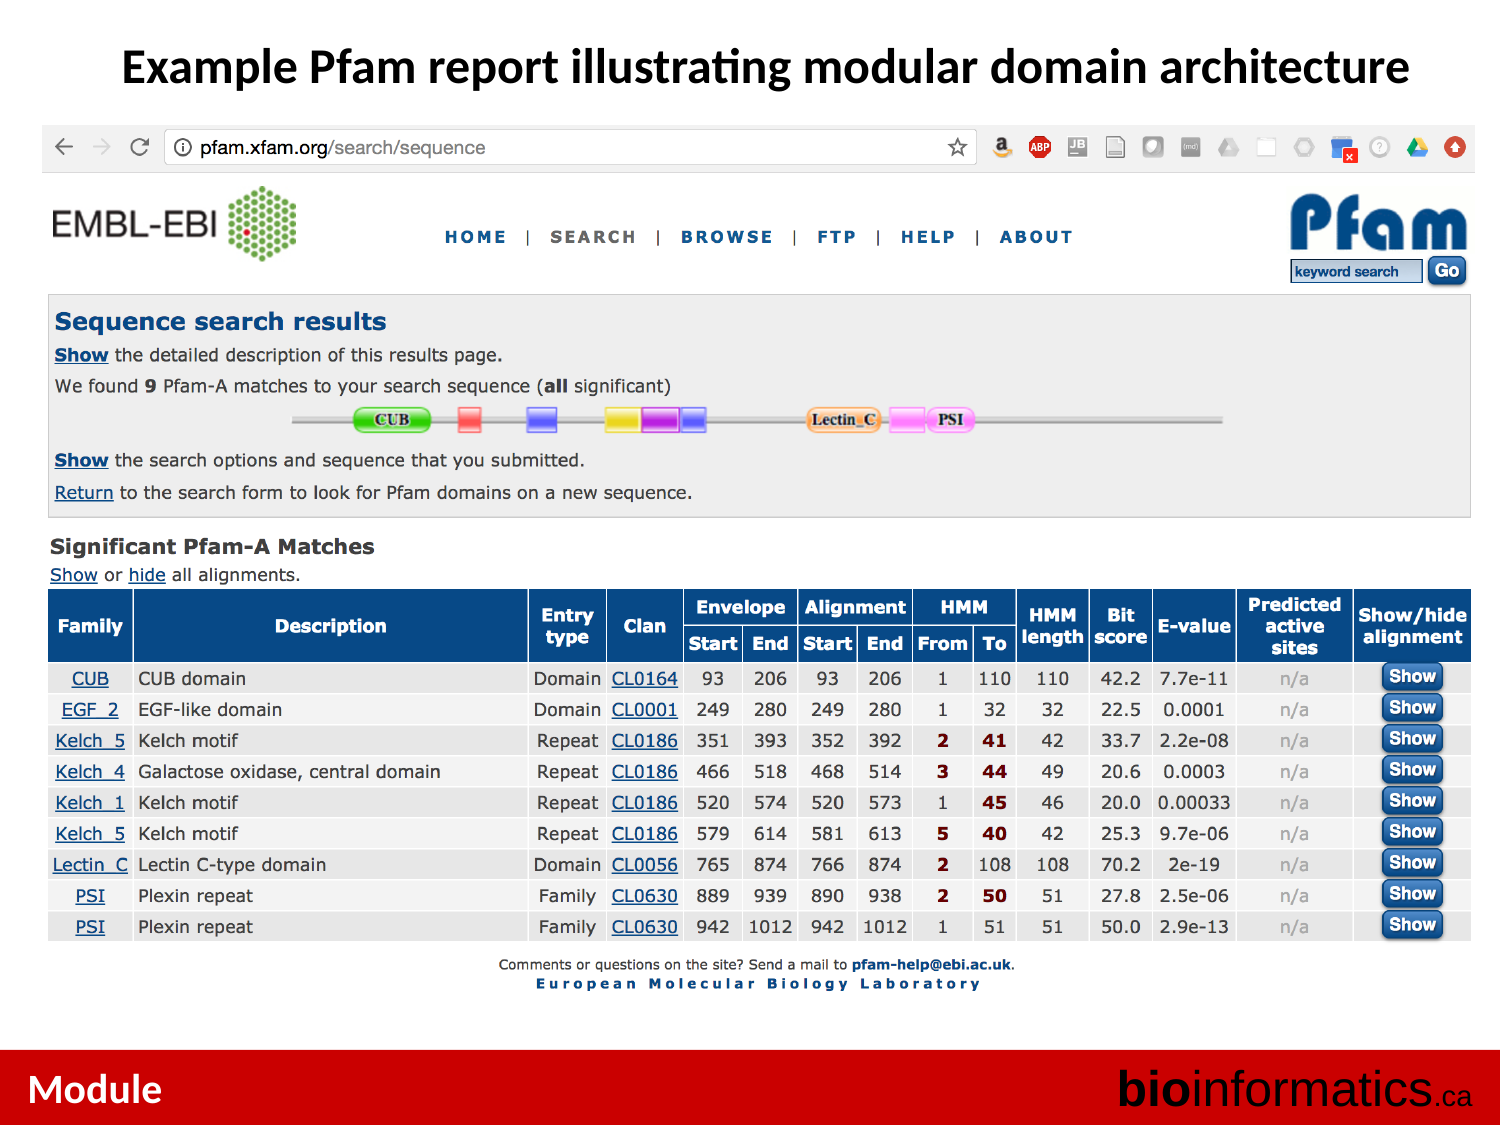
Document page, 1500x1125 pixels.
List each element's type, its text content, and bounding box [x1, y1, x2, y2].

text_box Example Pfam report illustrating modular domain architecture [106, 26, 1426, 102]
picture [42, 125, 1475, 1035]
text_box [0, 1048, 1500, 1125]
